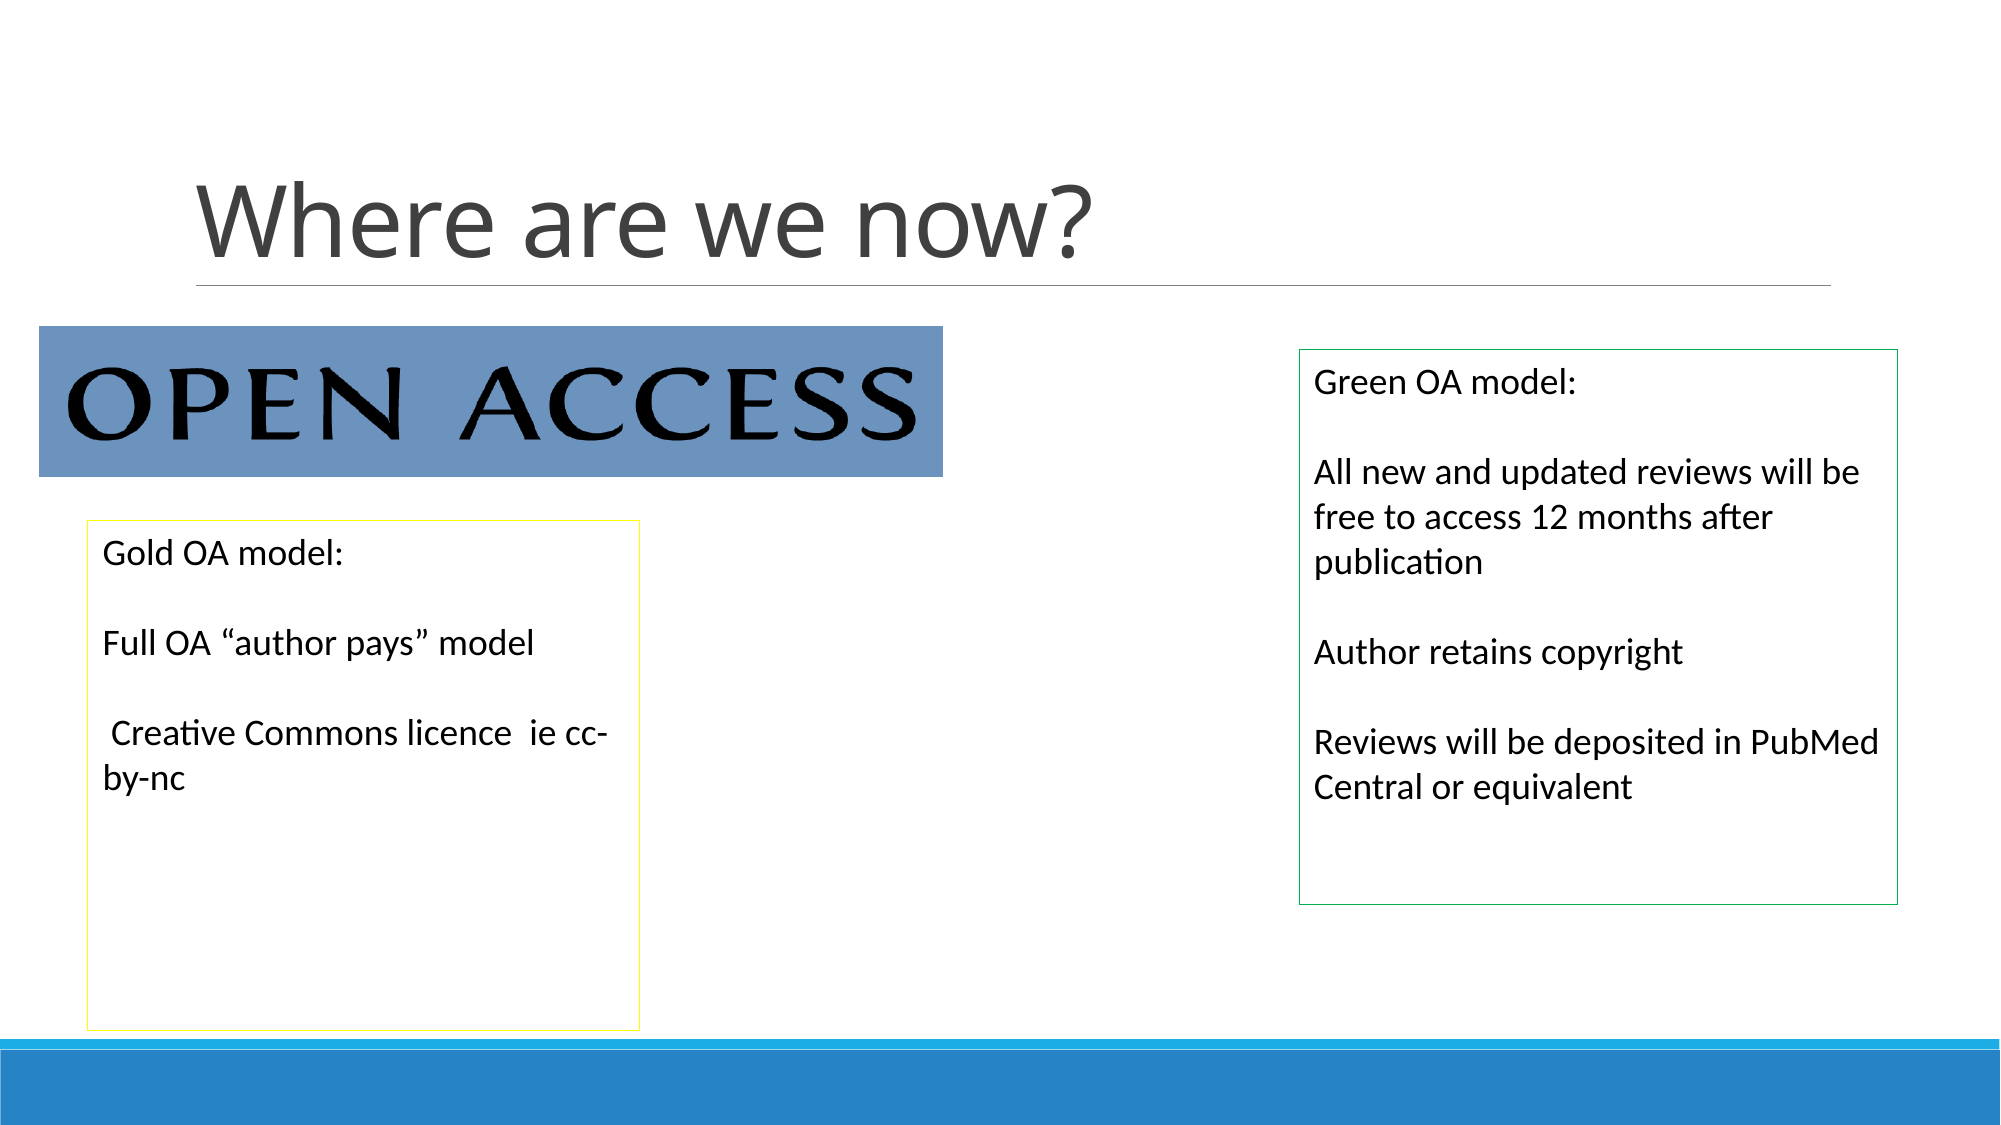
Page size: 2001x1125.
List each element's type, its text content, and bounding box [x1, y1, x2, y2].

picture [38, 325, 943, 477]
title Where are we now? [180, 47, 1830, 285]
text_box Gold OA model: Full OA “author pays” model Creative Commons licence ie cc-by-nc [87, 520, 640, 1031]
text_box Green OA model: All new and updated reviews will be free to access 12 months after publication Author retains copyright Reviews will be deposited in PubMed Central or equivalent [1299, 349, 1898, 905]
